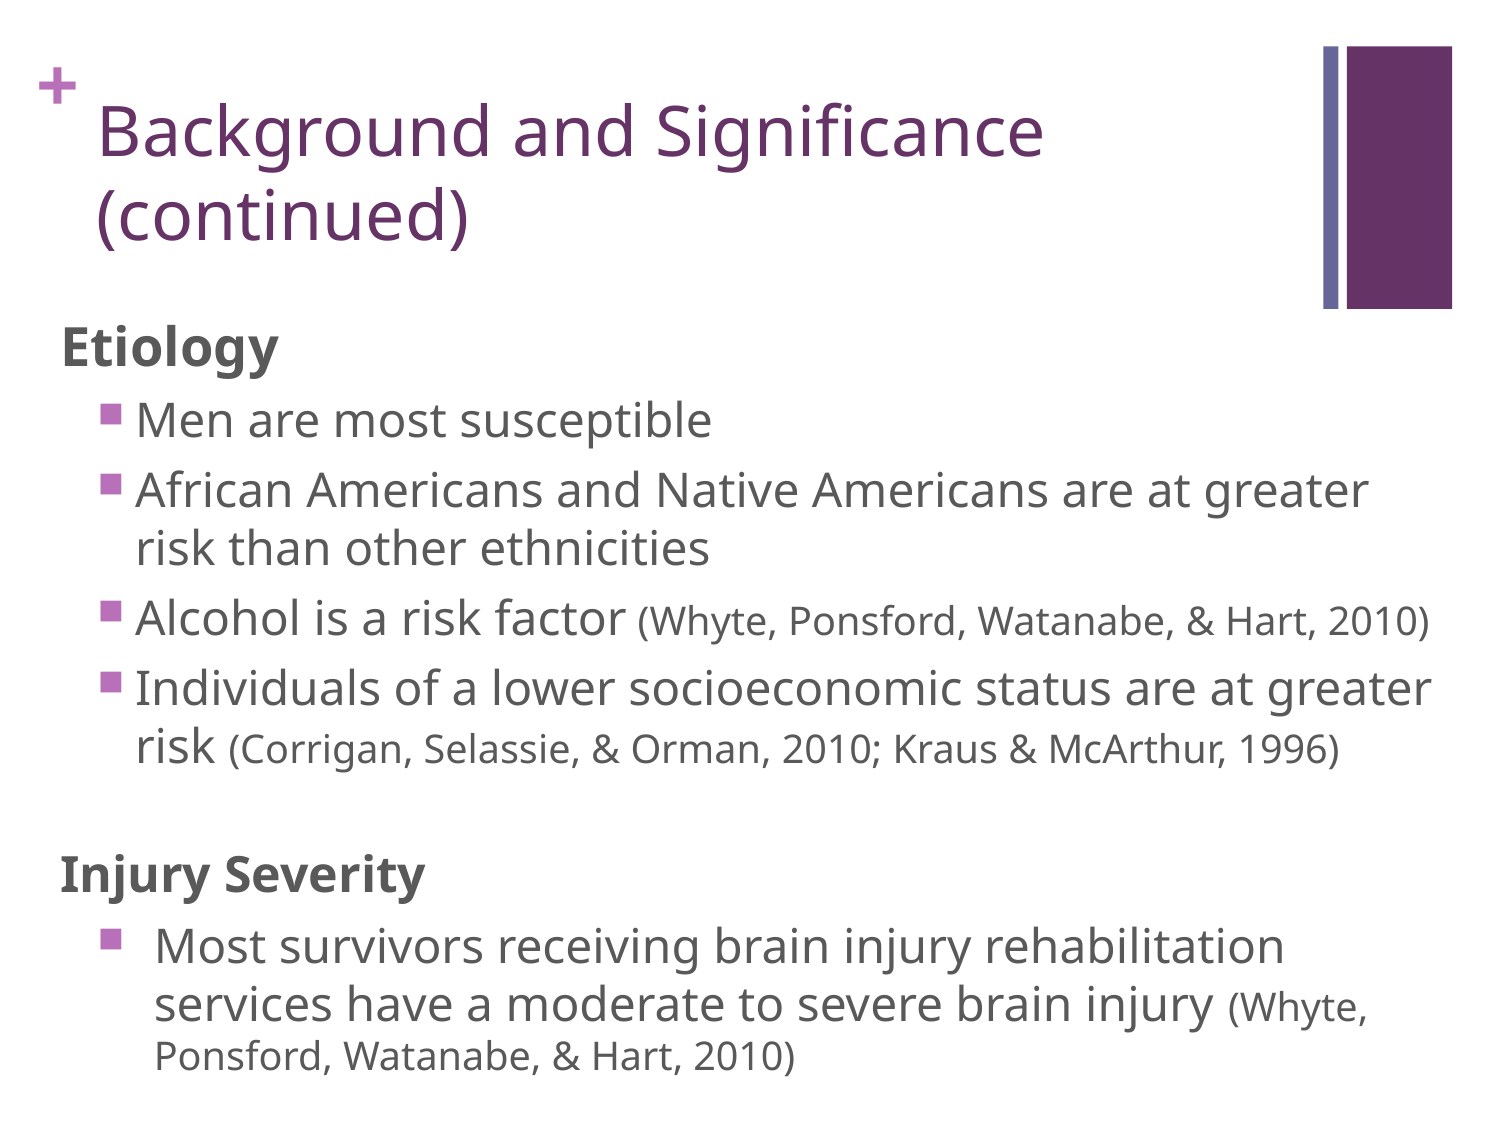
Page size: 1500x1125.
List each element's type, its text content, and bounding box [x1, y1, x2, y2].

list Etiology Men are most susceptible African Americans and Native Americans are at greater risk than other ethnicities Alcohol is a risk factor (Whyte, Ponsford, Watanabe, & Hart, 2010) Individuals of a lower socioeconomic status are at greater risk (Corrigan, Selassie, & Orman, 2010; Kraus & McArthur, 1996) Injury Severity Most survivors receiving brain injury rehabilitation services have a moderate to severe brain injury (Whyte, Ponsford, Watanabe, & Hart, 2010) [45, 213, 1477, 1099]
title Background and Significance (continued) [81, 79, 1322, 213]
